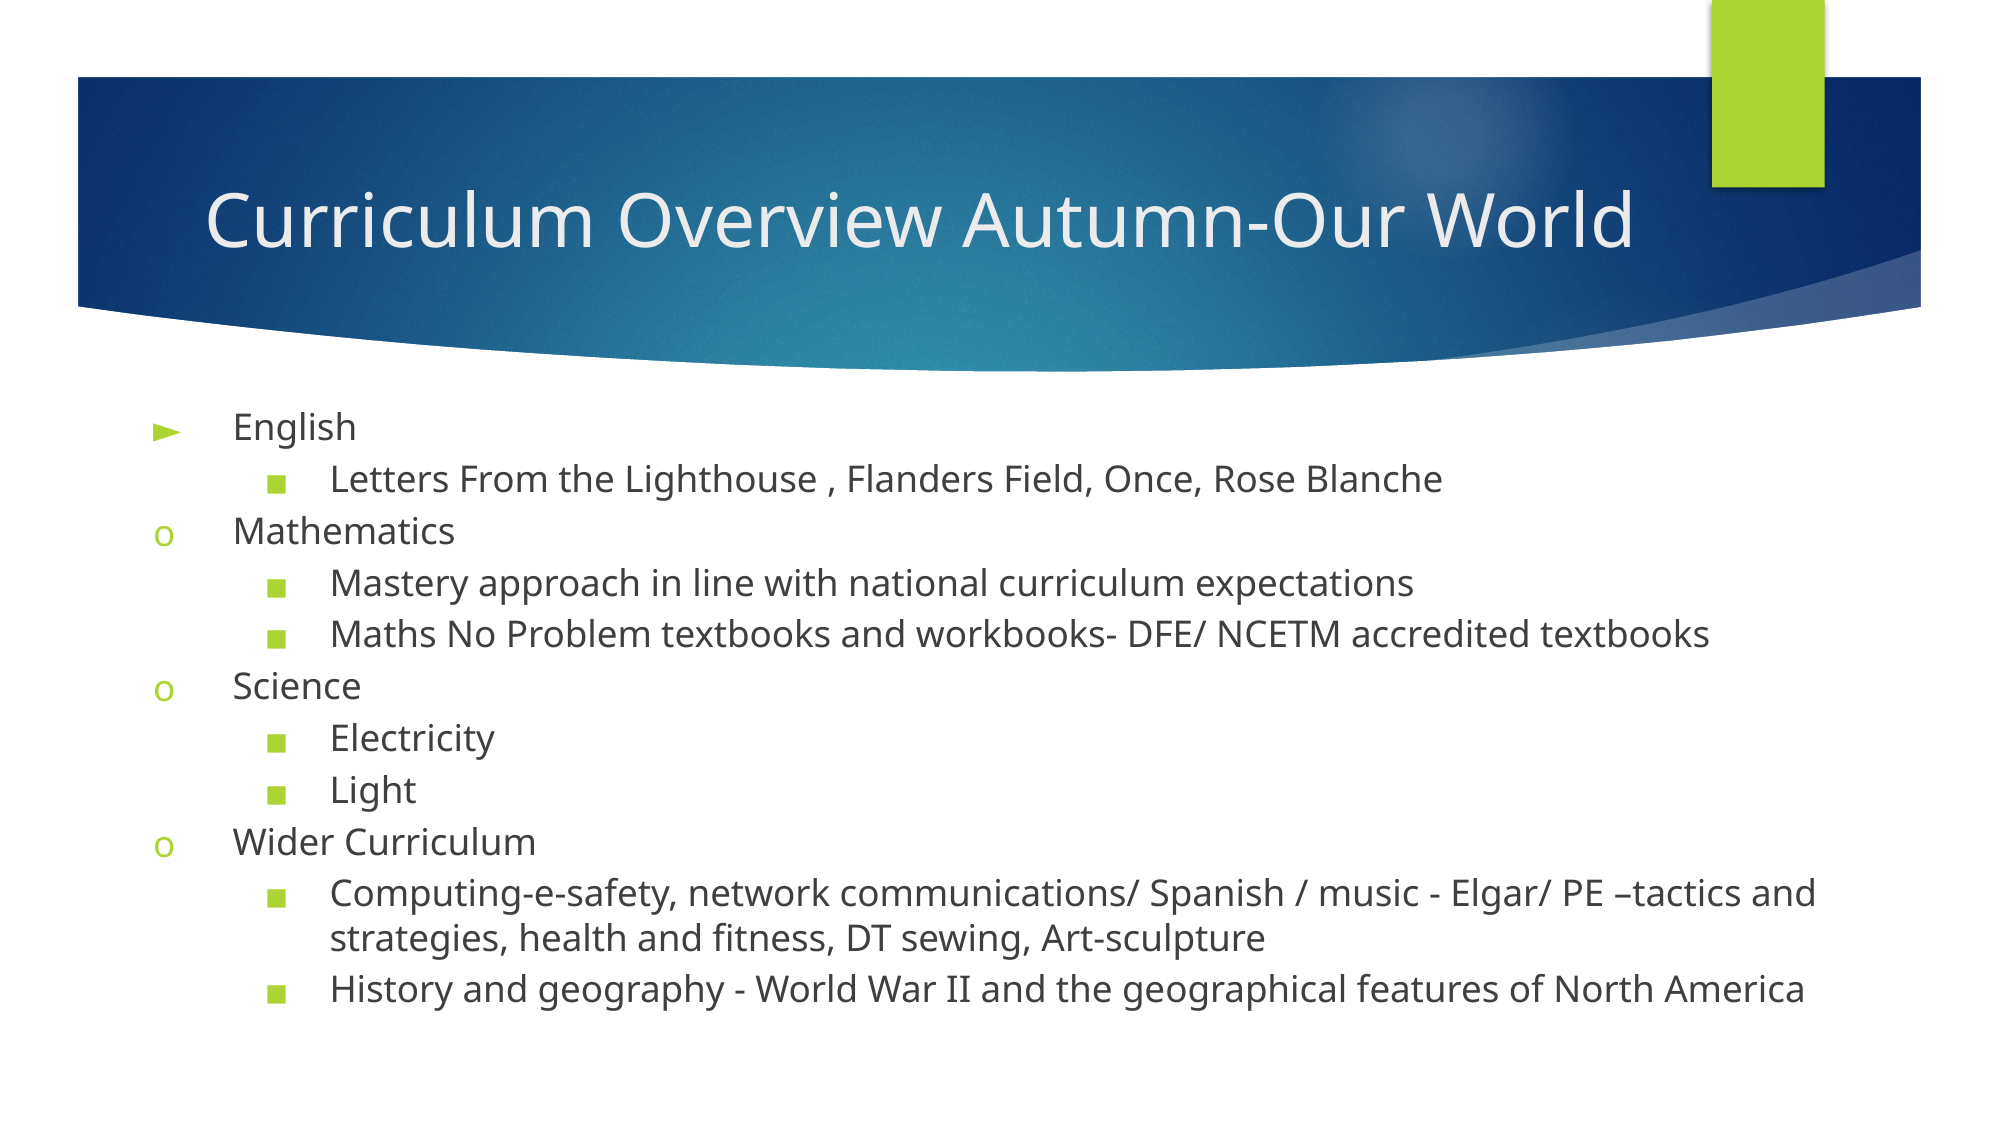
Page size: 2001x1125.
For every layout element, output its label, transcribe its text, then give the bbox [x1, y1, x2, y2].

list English Letters From the Lighthouse , Flanders Field, Once, Rose Blanche Mathematics Mastery approach in line with national curriculum expectations Maths No Problem textbooks and workbooks- DFE/ NCETM accredited textbooks Science Electricity Light Wider Curriculum Computing-e-safety, network communications/ Spanish / music - Elgar/ PE –tactics and strategies, health and fitness, DT sewing, Art-sculpture History and geography - World War II and the geographical features of North America [134, 396, 1866, 1050]
picture [79, 78, 1920, 371]
title Curriculum Overview Autumn-Our World [189, 159, 1709, 276]
